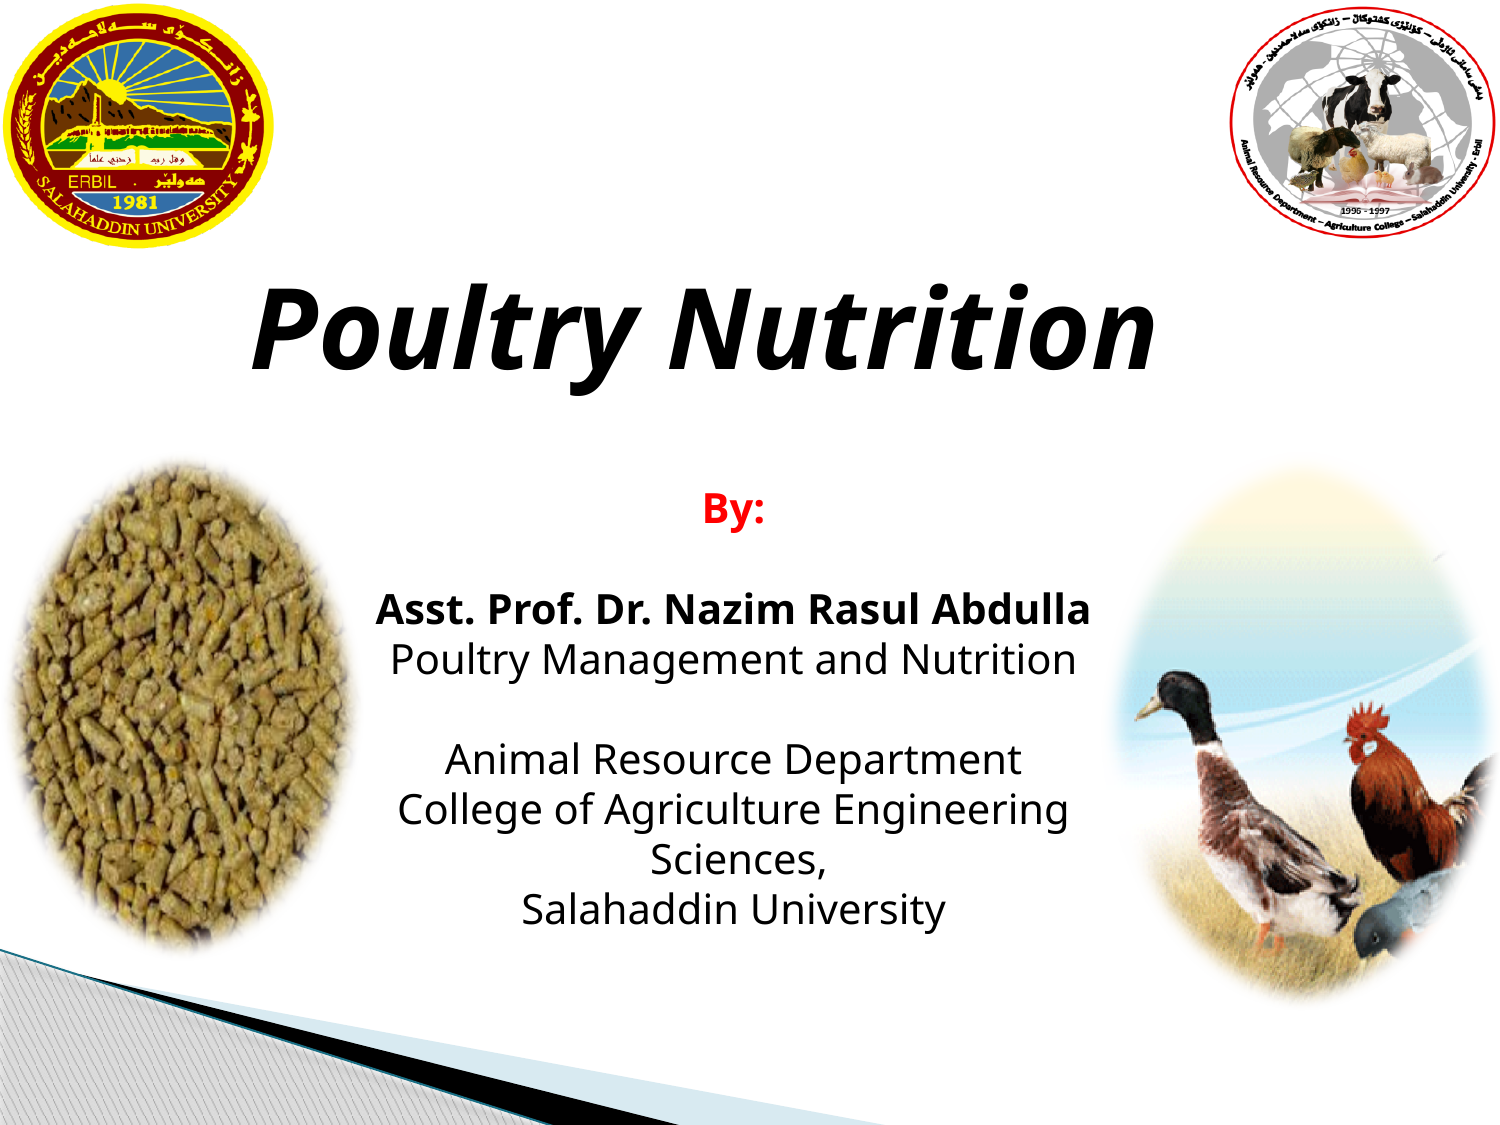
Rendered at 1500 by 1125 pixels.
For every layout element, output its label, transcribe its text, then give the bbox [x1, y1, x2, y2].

text_box By: Asst. Prof. Dr. Nazim Rasul Abdulla Poultry Management and Nutrition Animal Resource Department College of Agriculture Engineering Sciences, Salahaddin University [370, 474, 1093, 940]
picture [1224, 1, 1500, 251]
picture [1099, 449, 1500, 1013]
text_box Poultry Nutrition [234, 249, 1288, 400]
picture [0, 1, 276, 251]
picture [0, 449, 365, 963]
